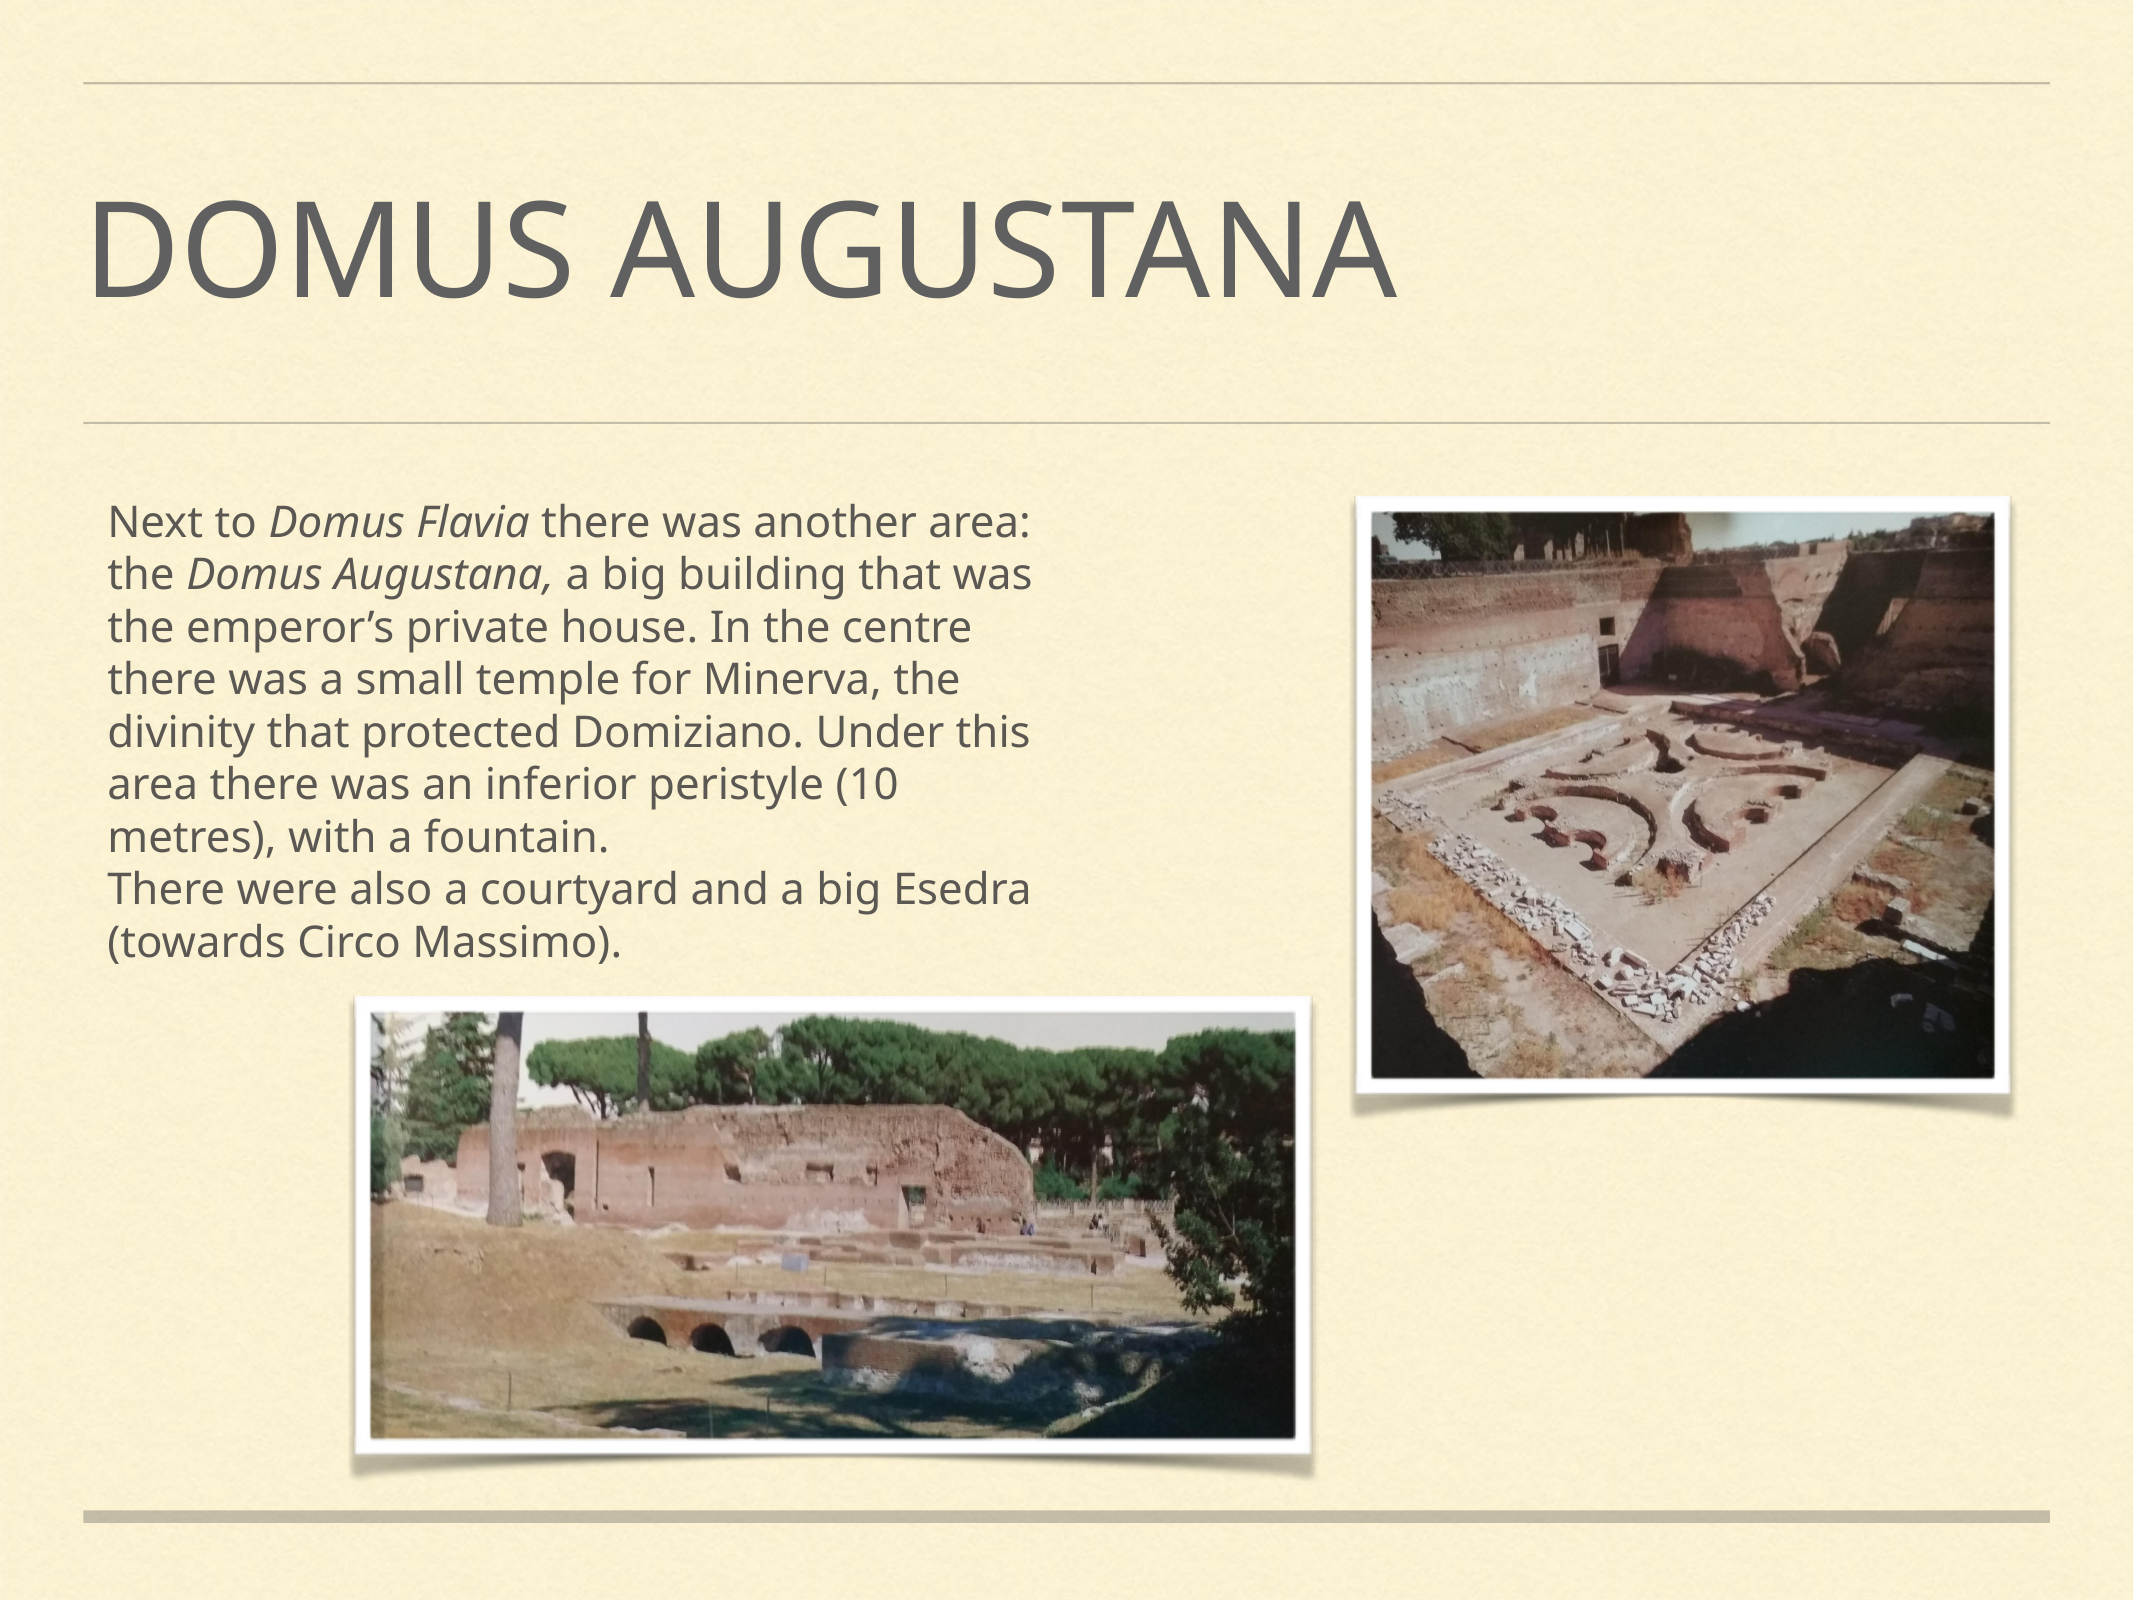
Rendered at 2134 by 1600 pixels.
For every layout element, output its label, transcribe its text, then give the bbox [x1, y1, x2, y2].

list Next to Domus Flavia there was another area: the Domus Augustana, a big building that was the emperor’s private house. In the centre there was a small temple for Minerva, the divinity that protected Domiziano. Under this area there was an inferior peristyle (10 metres), with a fountain. There were also a courtyard and a big Esedra (towards Circo Massimo). [106, 458, 1048, 948]
title Domus augustana [82, 97, 2051, 411]
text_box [1349, 496, 2019, 1124]
picture [0, 0, 2134, 1600]
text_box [347, 995, 1319, 1485]
